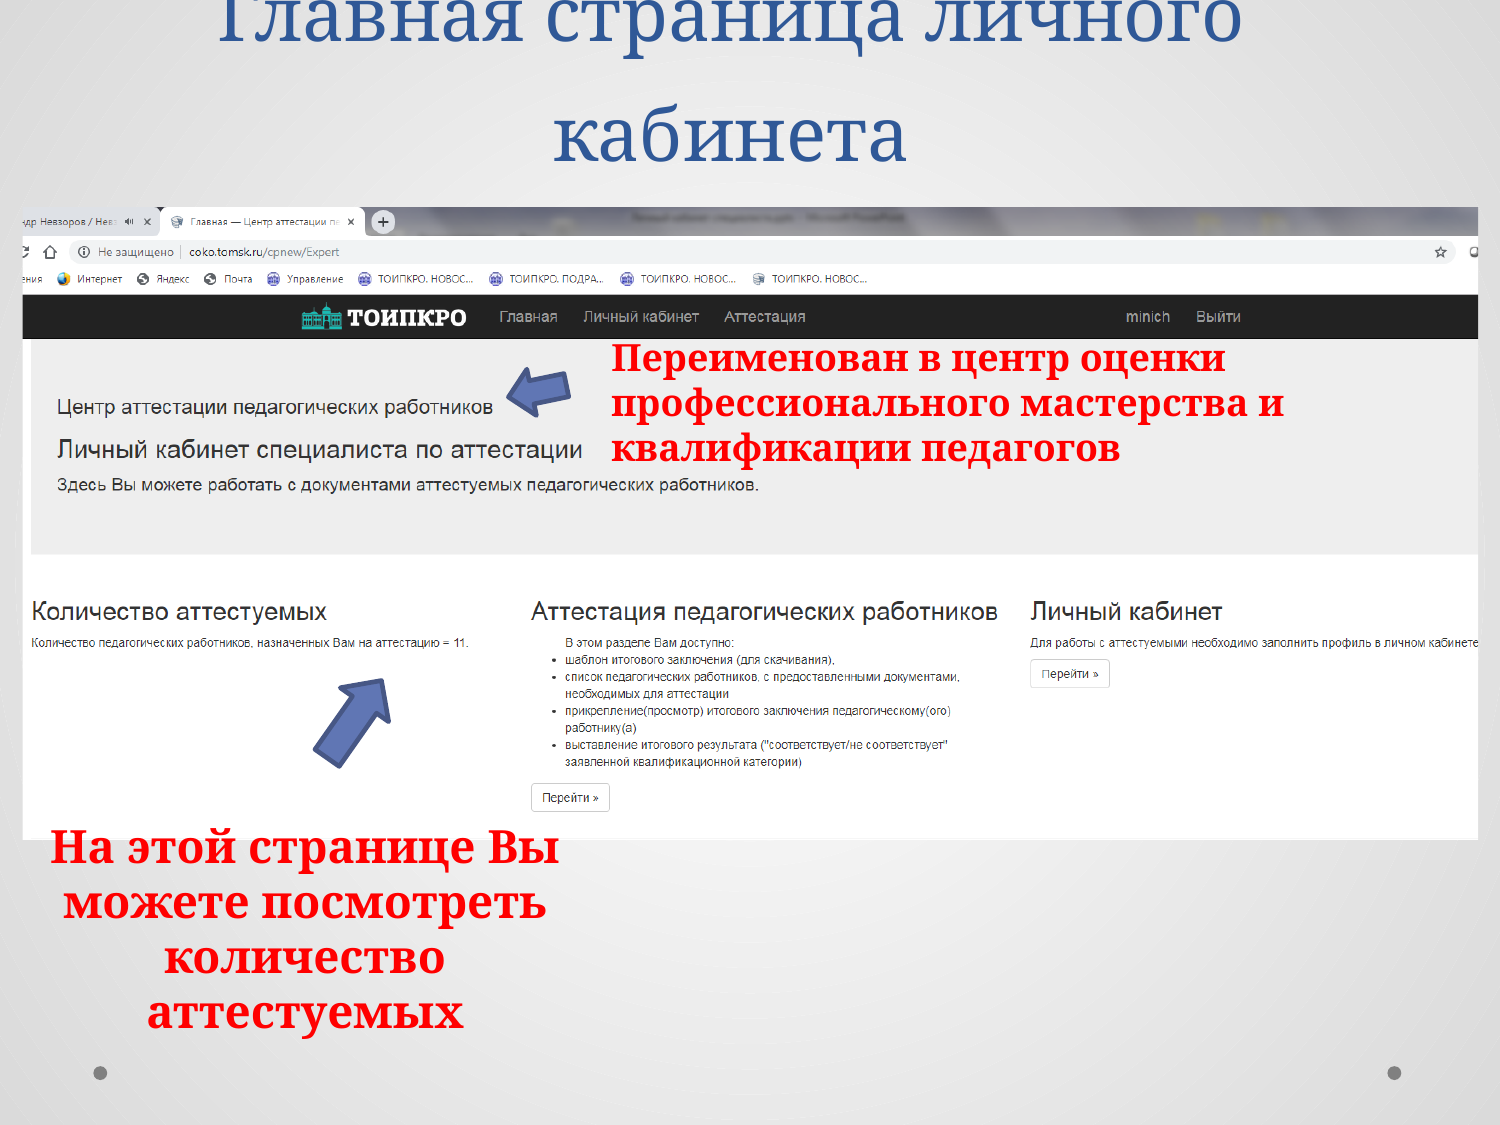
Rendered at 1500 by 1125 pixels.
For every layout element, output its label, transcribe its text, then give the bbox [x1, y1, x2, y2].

picture [22, 207, 1479, 841]
title Главная страница личного кабинета [75, 0, 1388, 185]
text_box На этой странице Вы можете посмотреть количество аттестуемых [0, 810, 615, 1046]
